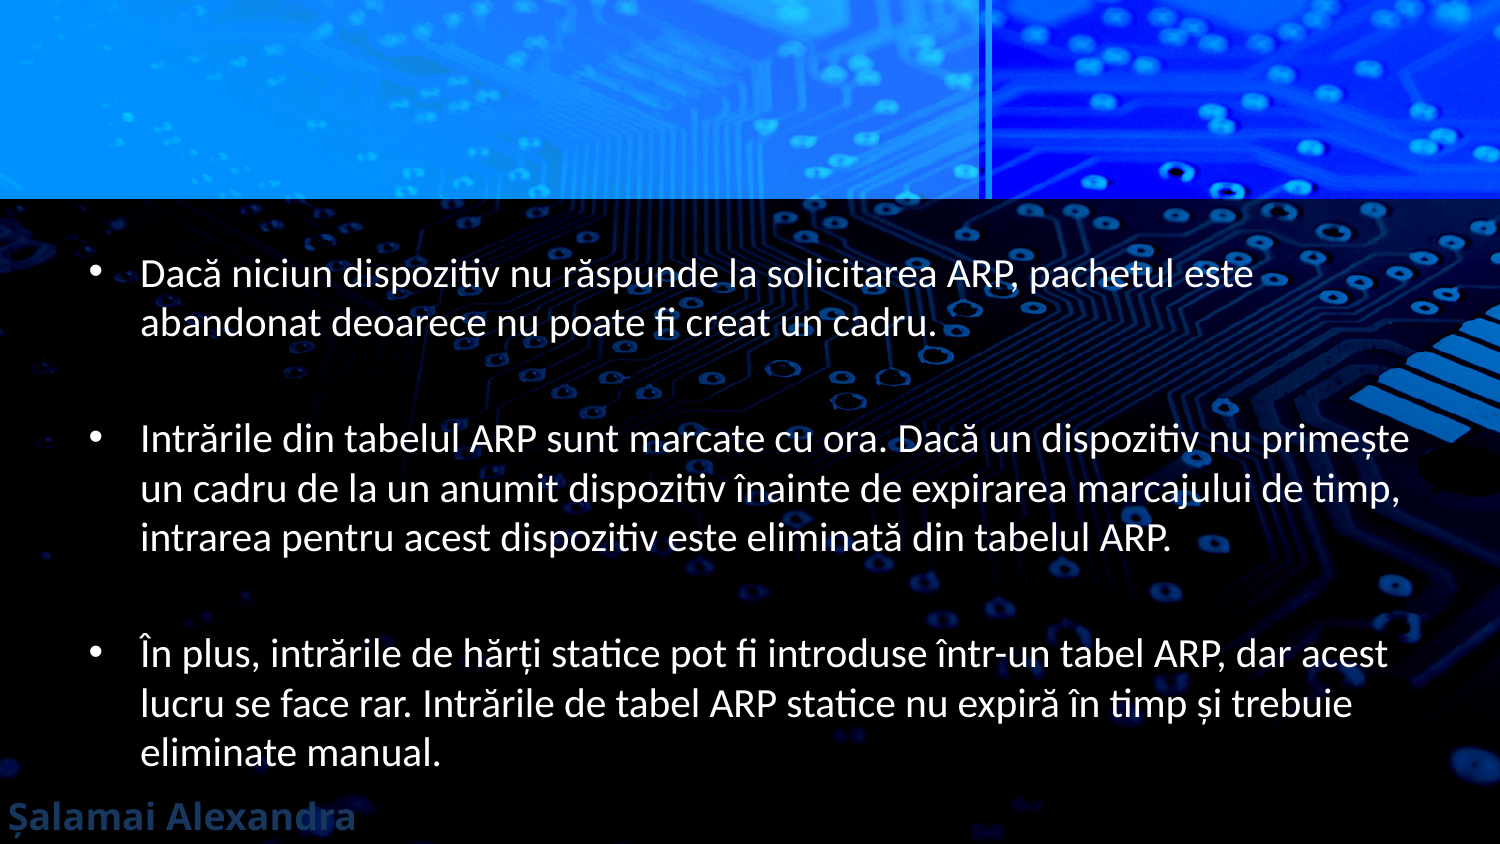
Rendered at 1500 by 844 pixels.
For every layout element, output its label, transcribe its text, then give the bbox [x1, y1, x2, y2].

text_box Șalamai Alexandra [0, 783, 373, 844]
list Dacă niciun dispozitiv nu răspunde la solicitarea ARP, pachetul este abandonat deoarece nu poate fi creat un cadru. Intrările din tabelul ARP sunt marcate cu ora. Dacă un dispozitiv nu primește un cadru de la un anumit dispozitiv înainte de expirarea marcajului de timp, intrarea pentru acest dispozitiv este eliminată din tabelul ARP. În plus, intrările de hărți statice pot fi introduse într-un tabel ARP, dar acest lucru se face rar. Intrările de tabel ARP statice nu expiră în timp și trebuie eliminate manual. [73, 238, 1427, 784]
picture [0, 0, 1500, 844]
